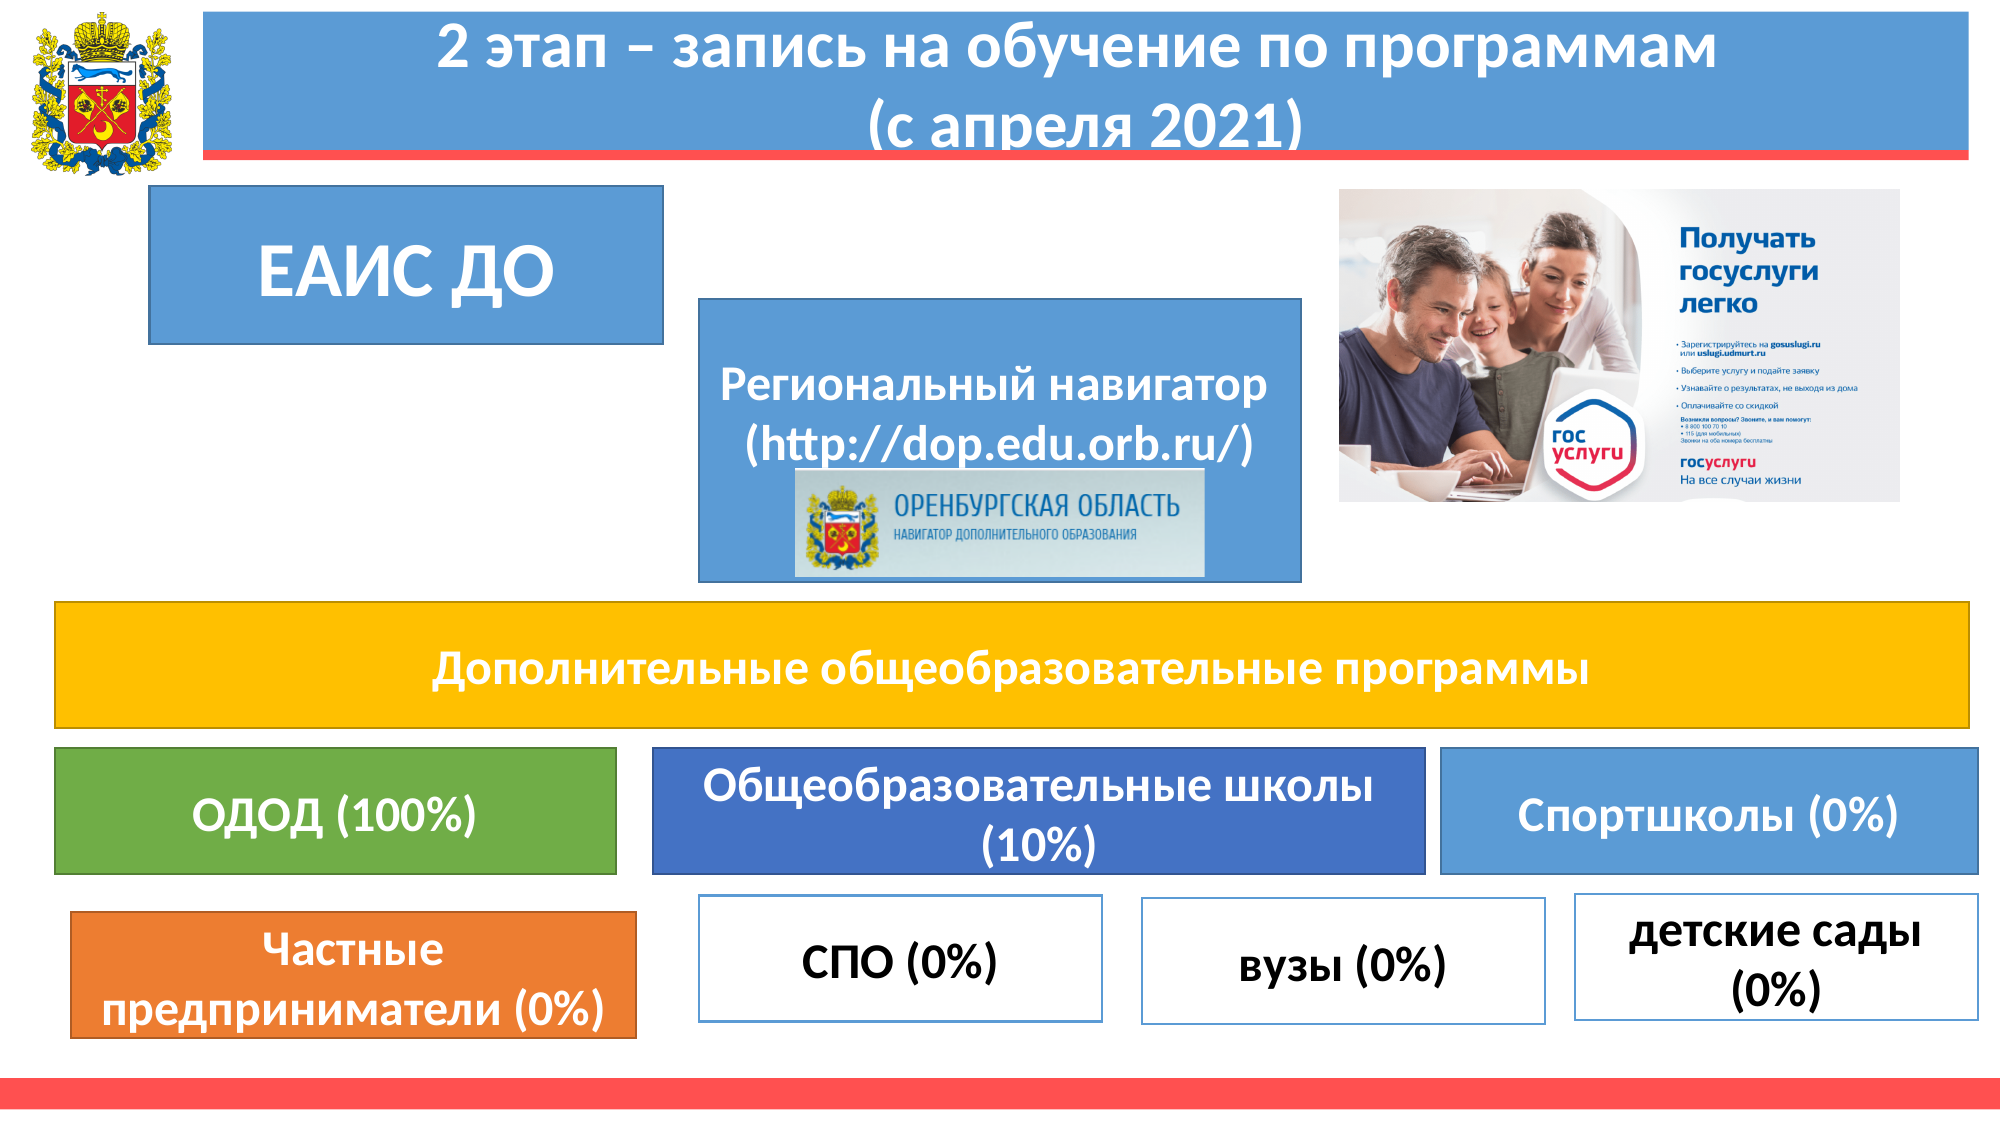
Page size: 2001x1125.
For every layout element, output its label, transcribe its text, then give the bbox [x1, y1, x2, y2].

text_box Дополнительные общеобразовательные программы [54, 601, 1970, 729]
text_box 2 этап – запись на обучение по программам (с апреля 2021) [202, 11, 1970, 149]
text_box СПО (0%) [698, 894, 1103, 1023]
text_box ЕАИС ДО [148, 185, 664, 345]
picture [1339, 189, 1900, 502]
picture [31, 12, 172, 176]
text_box Общеобразовательные школы (10%) [652, 747, 1426, 875]
text_box ОДОД (100%) [54, 747, 617, 875]
text_box [202, 149, 1970, 161]
text_box вузы (0%) [1141, 897, 1546, 1025]
text_box Спортшколы (0%) [1440, 747, 1979, 875]
text_box детские сады (0%) [1574, 893, 1979, 1021]
text_box Частные предприниматели (0%) [70, 911, 637, 1039]
text_box Региональный навигатор (http://dop.edu.orb.ru/) [698, 298, 1302, 583]
picture [795, 468, 1205, 577]
text_box [0, 1077, 2000, 1110]
